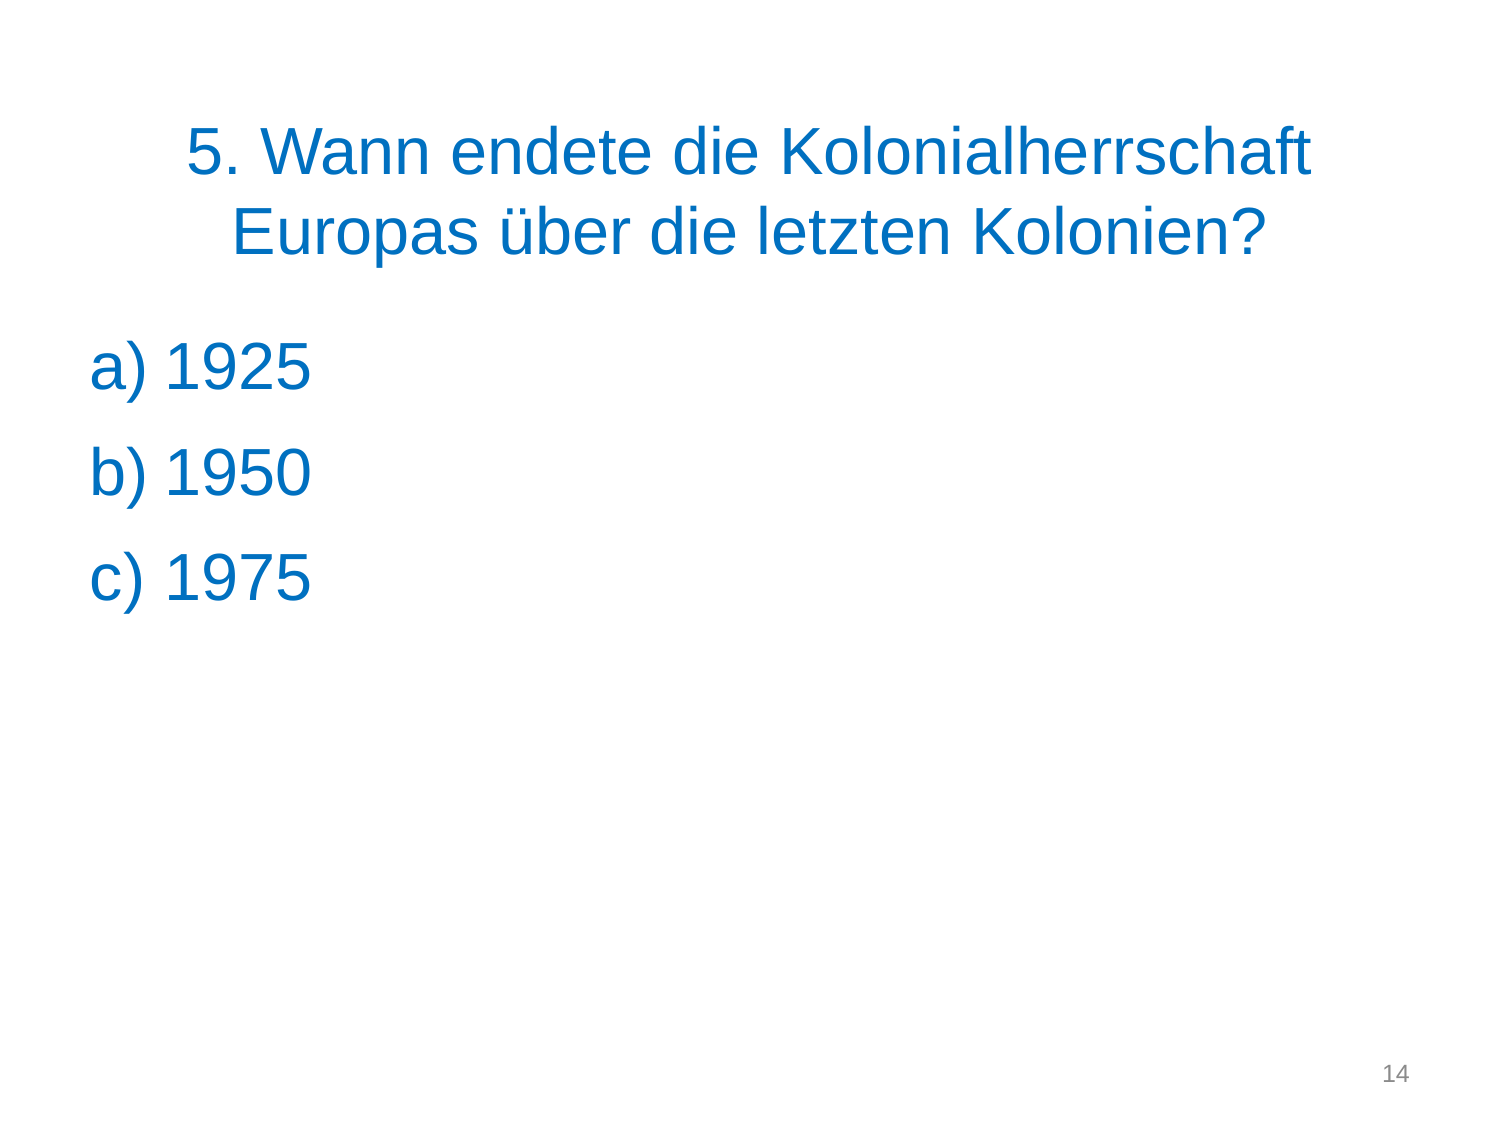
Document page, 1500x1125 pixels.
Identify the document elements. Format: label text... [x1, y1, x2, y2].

slide_number 14 [1074, 1042, 1425, 1103]
title 5. Wann endete die Kolonialherrschaft Europas über die letzten Kolonien? [75, 54, 1425, 316]
text_box 1925 1950 1975 [75, 316, 1458, 621]
